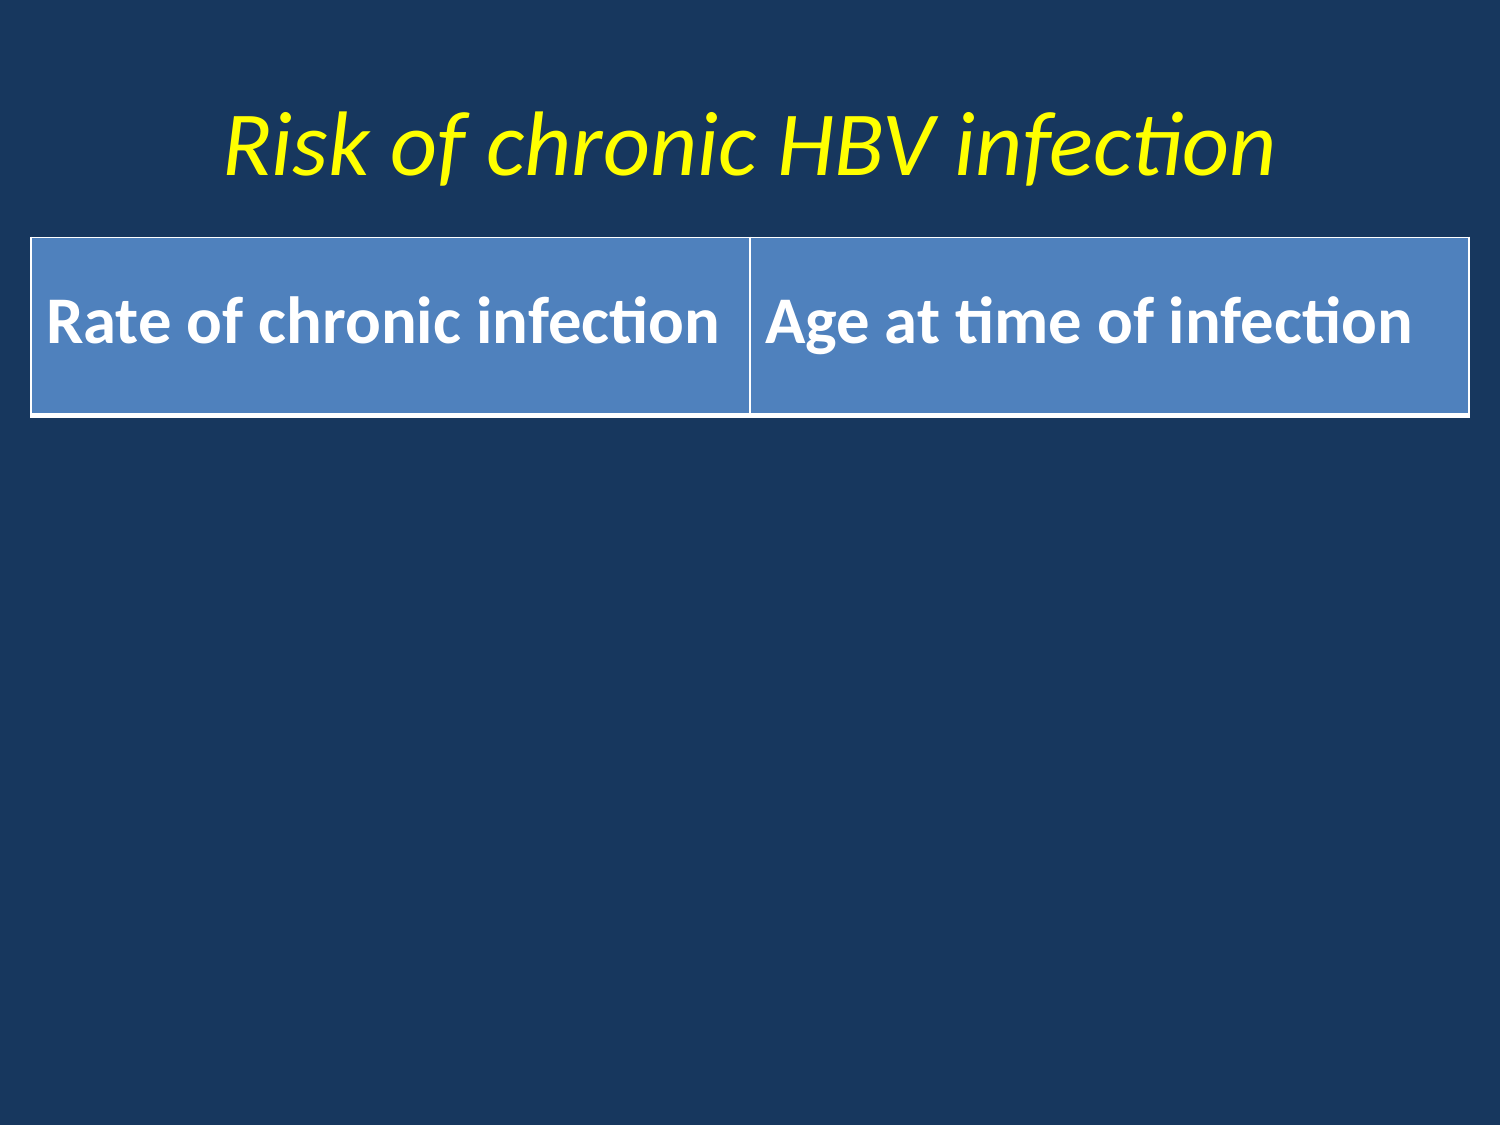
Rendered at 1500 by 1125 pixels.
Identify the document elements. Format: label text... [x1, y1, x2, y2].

table_header Rate of chronic infection [32, 238, 749, 413]
table_header Age at time of infection [751, 238, 1468, 413]
title Risk of chronic HBV infection [75, 45, 1425, 233]
